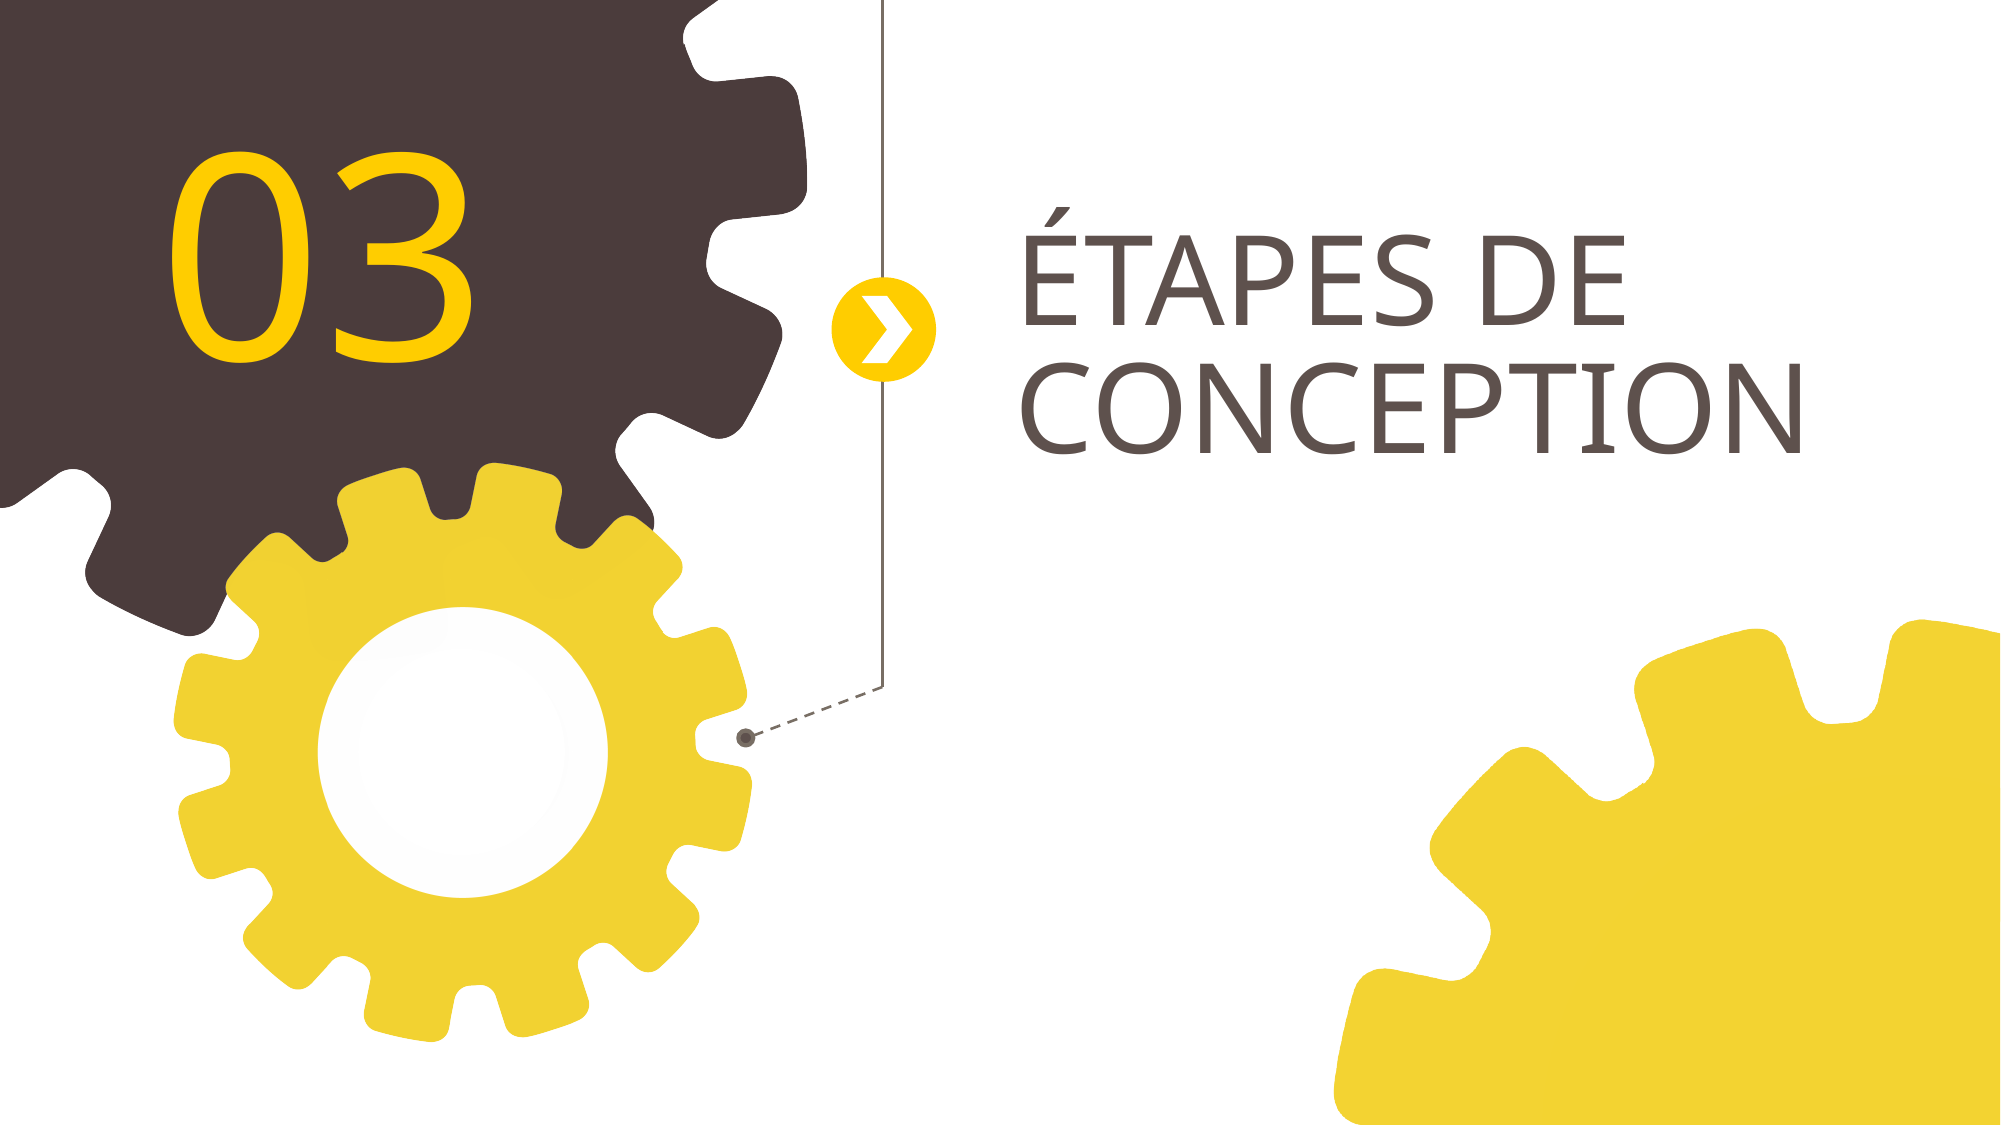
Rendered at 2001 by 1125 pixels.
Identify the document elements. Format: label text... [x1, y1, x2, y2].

picture [0, 0, 818, 1096]
list 03 [101, 98, 546, 446]
picture [1168, 519, 2001, 1125]
list ÉTAPES DE CONCEPTION [999, 216, 1881, 571]
